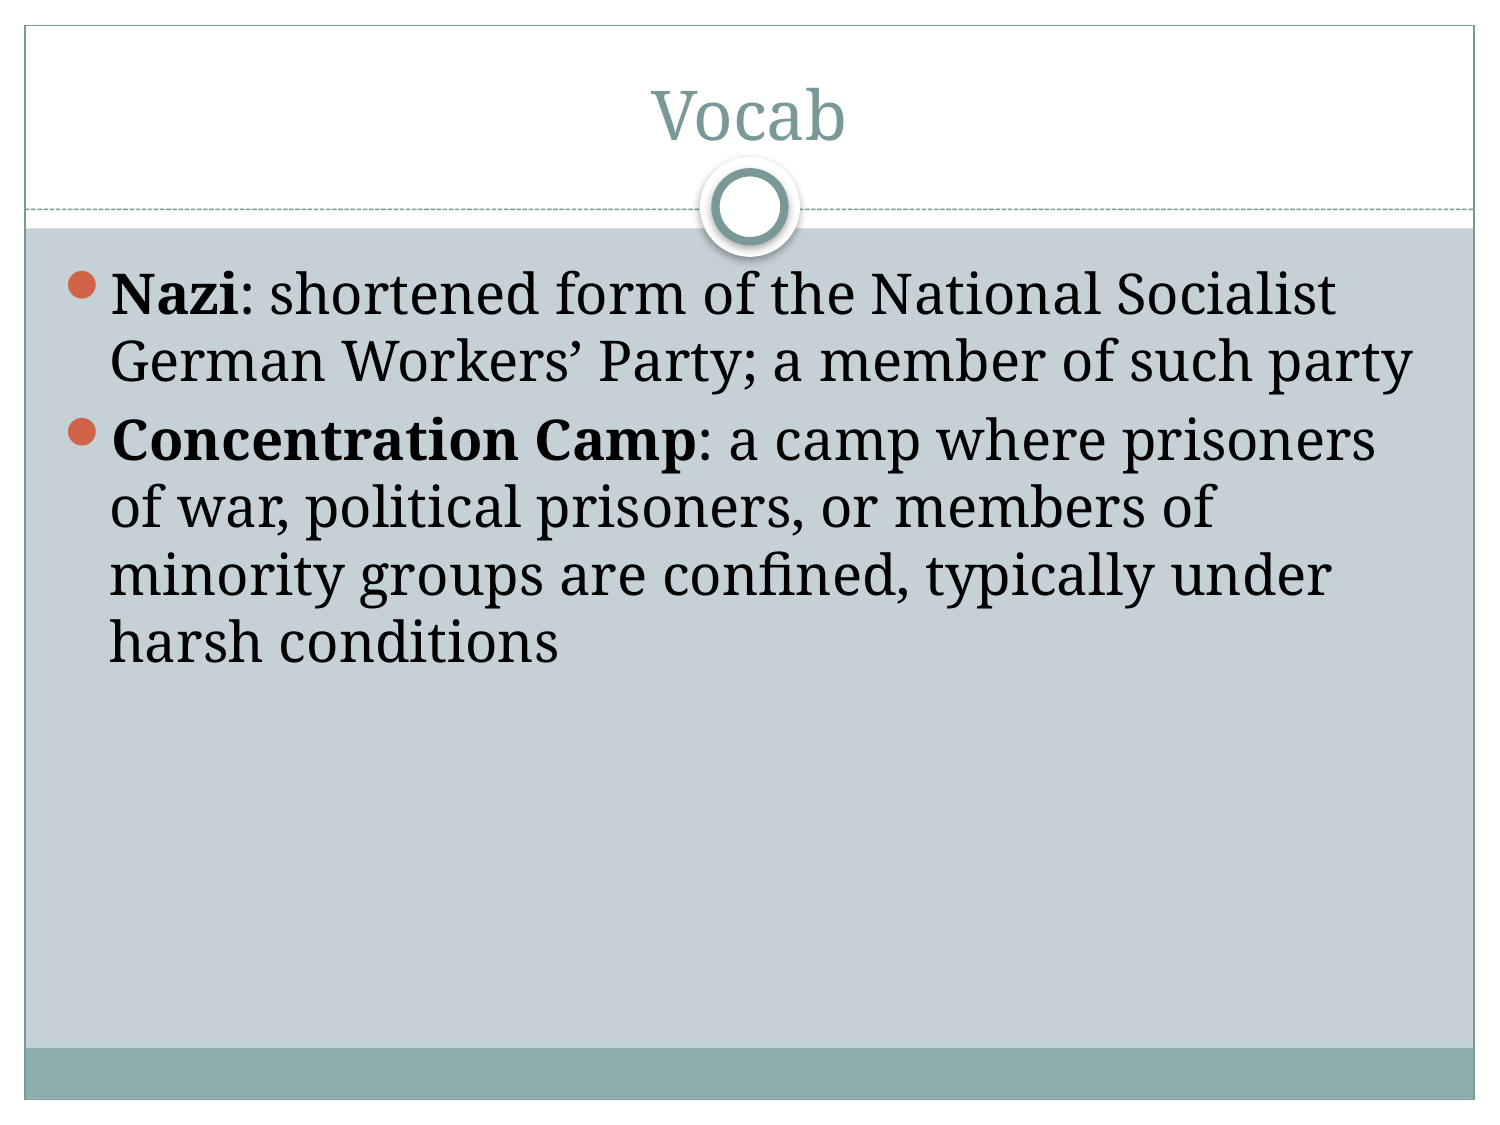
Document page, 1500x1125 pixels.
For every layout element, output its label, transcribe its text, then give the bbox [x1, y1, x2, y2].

title Vocab [49, 37, 1450, 162]
list Nazi: shortened form of the National Socialist German Workers’ Party; a member of such party Concentration Camp: a camp where prisoners of war, political prisoners, or members of minority groups are confined, typically under harsh conditions [49, 250, 1445, 1001]
